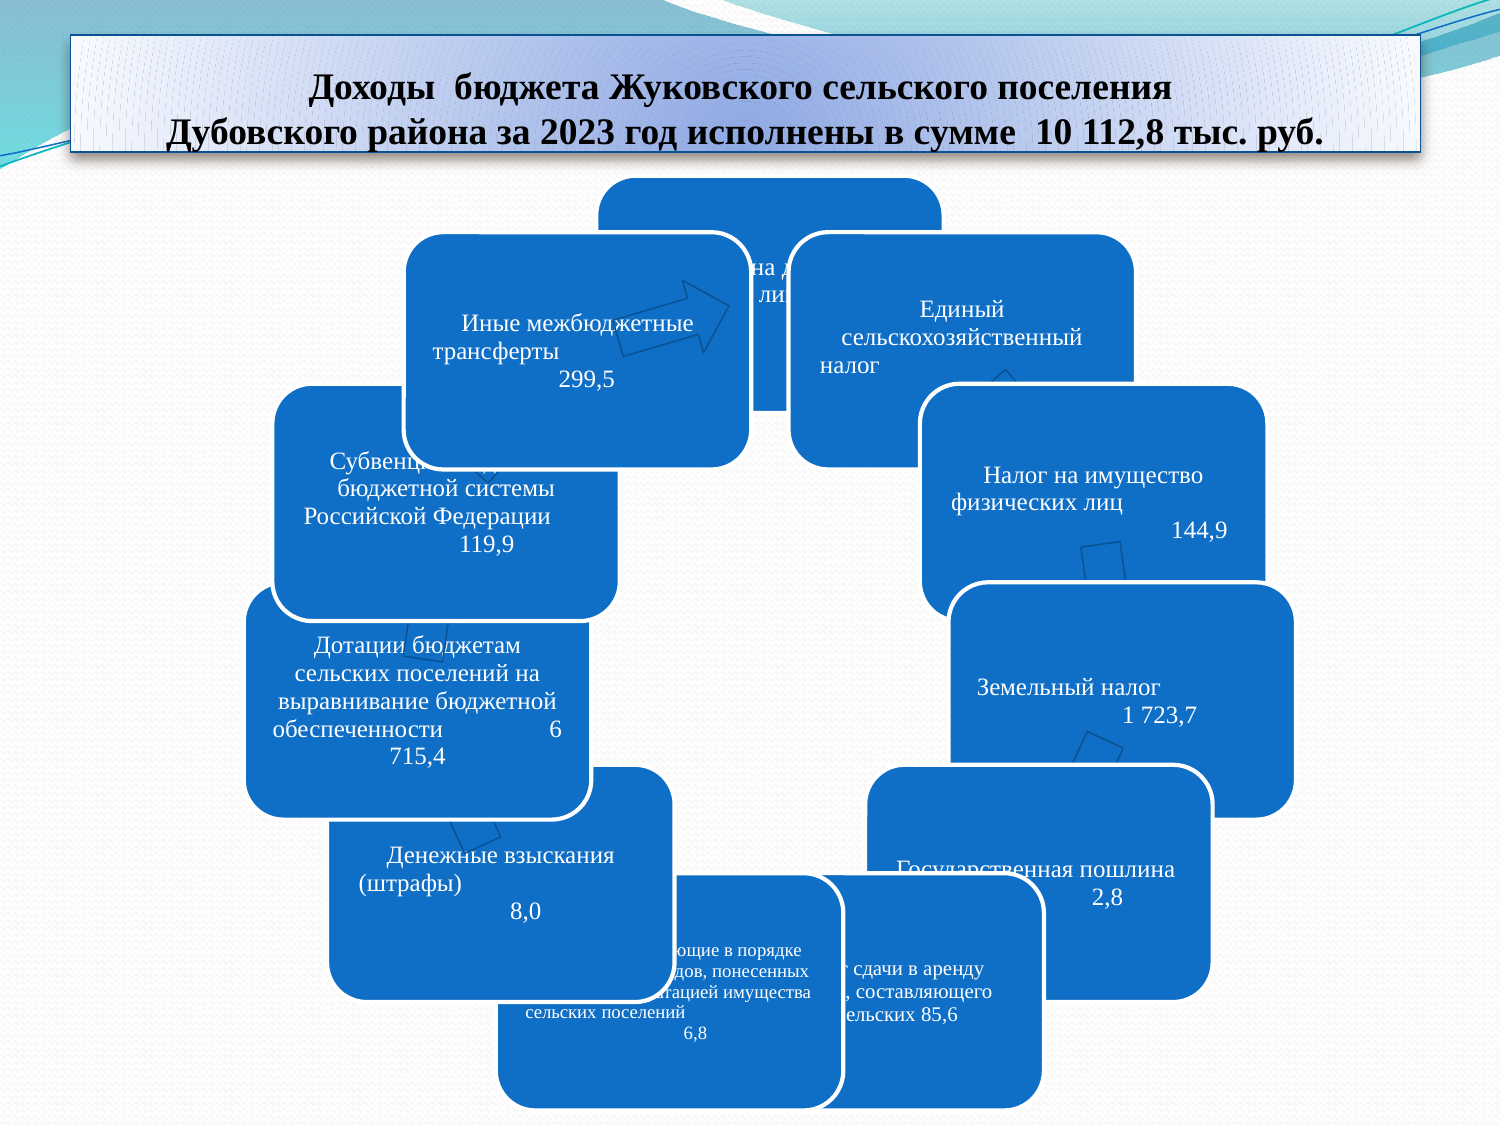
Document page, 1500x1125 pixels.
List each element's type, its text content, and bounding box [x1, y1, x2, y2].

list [74, 175, 1466, 1125]
title Доходы бюджета Жуковского сельского поселения Дубовского района за 2023 год исполнены в сумме 10 112,8 тыс. руб. [70, 34, 1421, 153]
